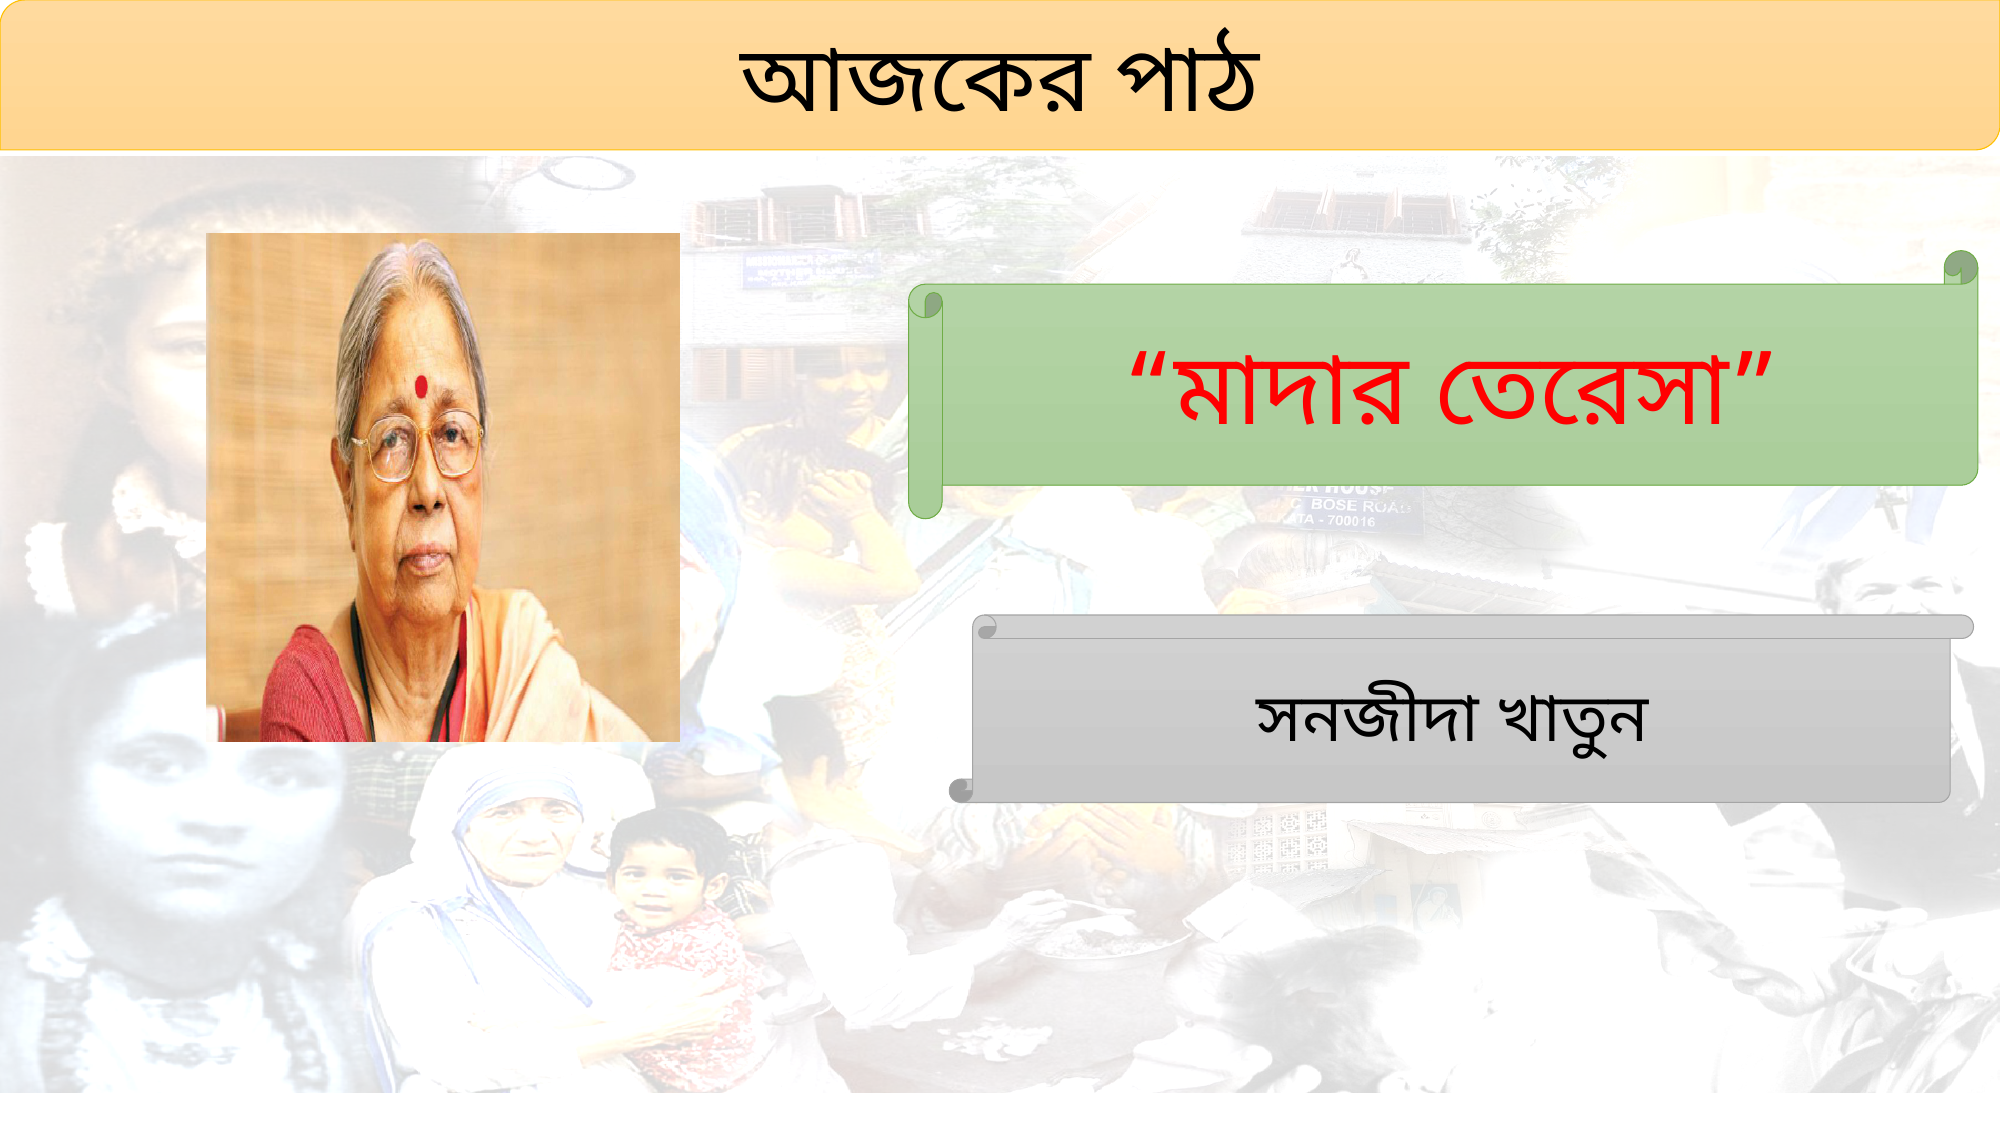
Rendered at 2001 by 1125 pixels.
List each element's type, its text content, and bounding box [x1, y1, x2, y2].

text_box আজকের পাঠ [0, 0, 2000, 151]
picture [0, 156, 2000, 1093]
